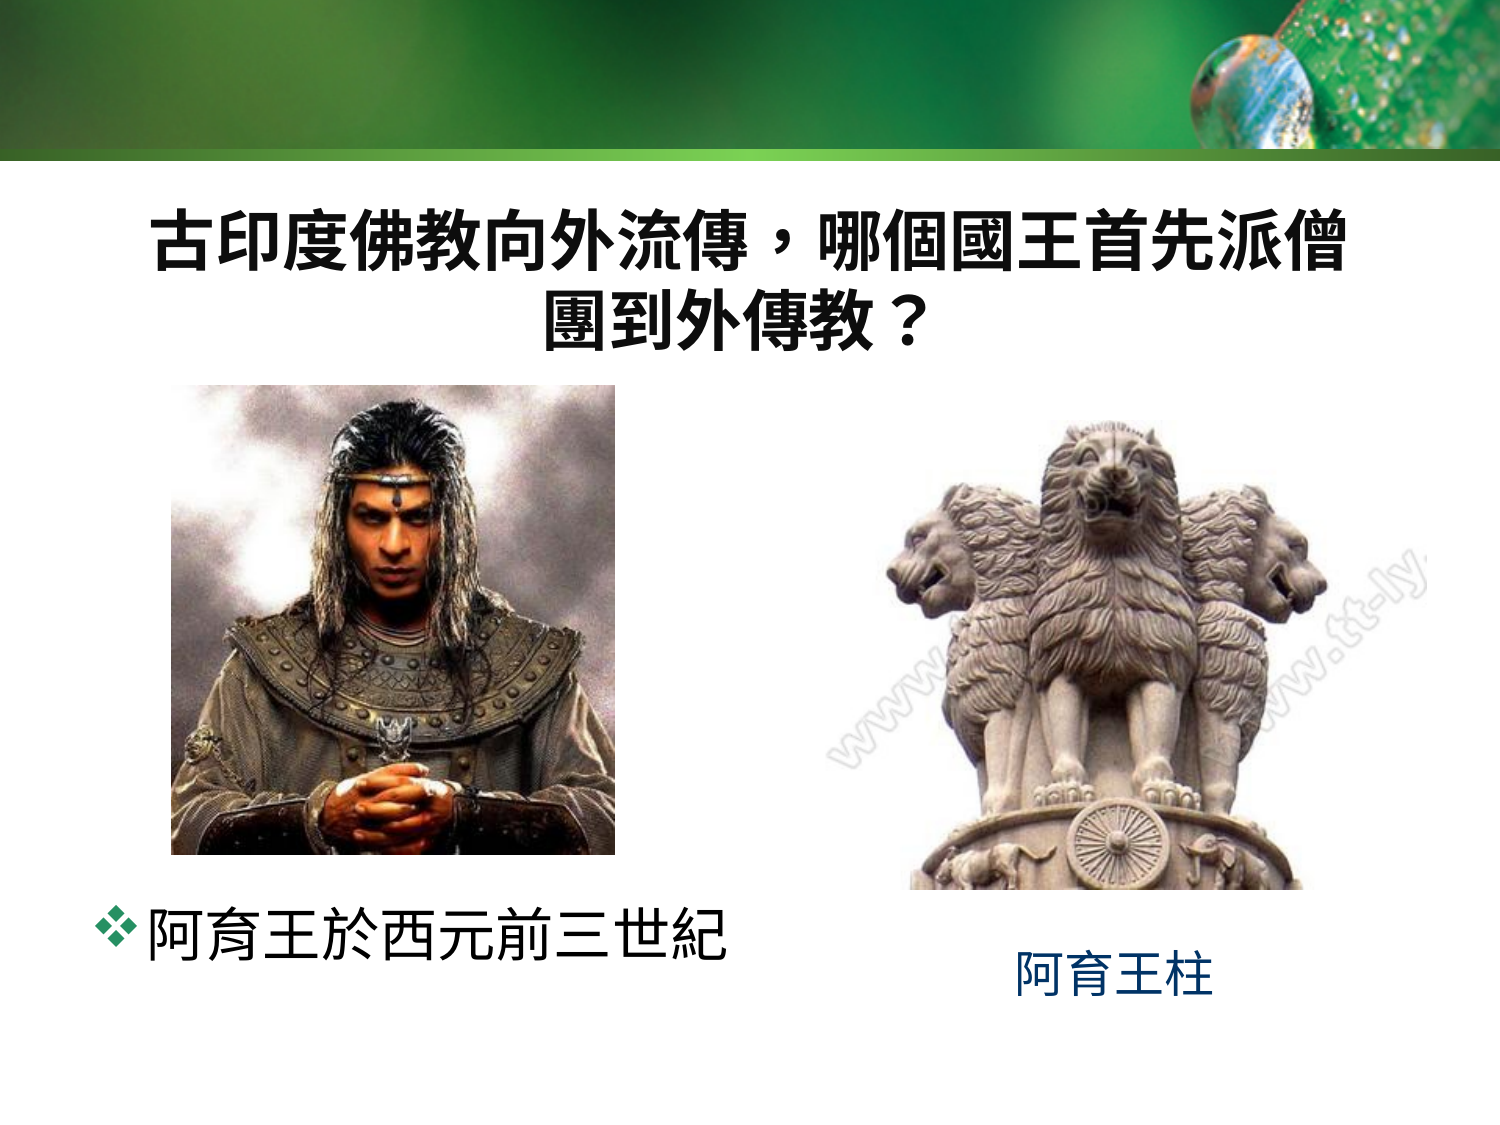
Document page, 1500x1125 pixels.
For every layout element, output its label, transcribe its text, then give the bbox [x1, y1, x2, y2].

title 古印度佛教向外流傳，哪個國王首先派僧團到外傳教？ [112, 173, 1388, 237]
picture [801, 420, 1427, 890]
list 阿育王於西元前三世紀 [75, 237, 1413, 1038]
picture [0, 0, 1500, 149]
picture [170, 385, 616, 855]
text_box 阿育王柱 [999, 935, 1230, 1010]
